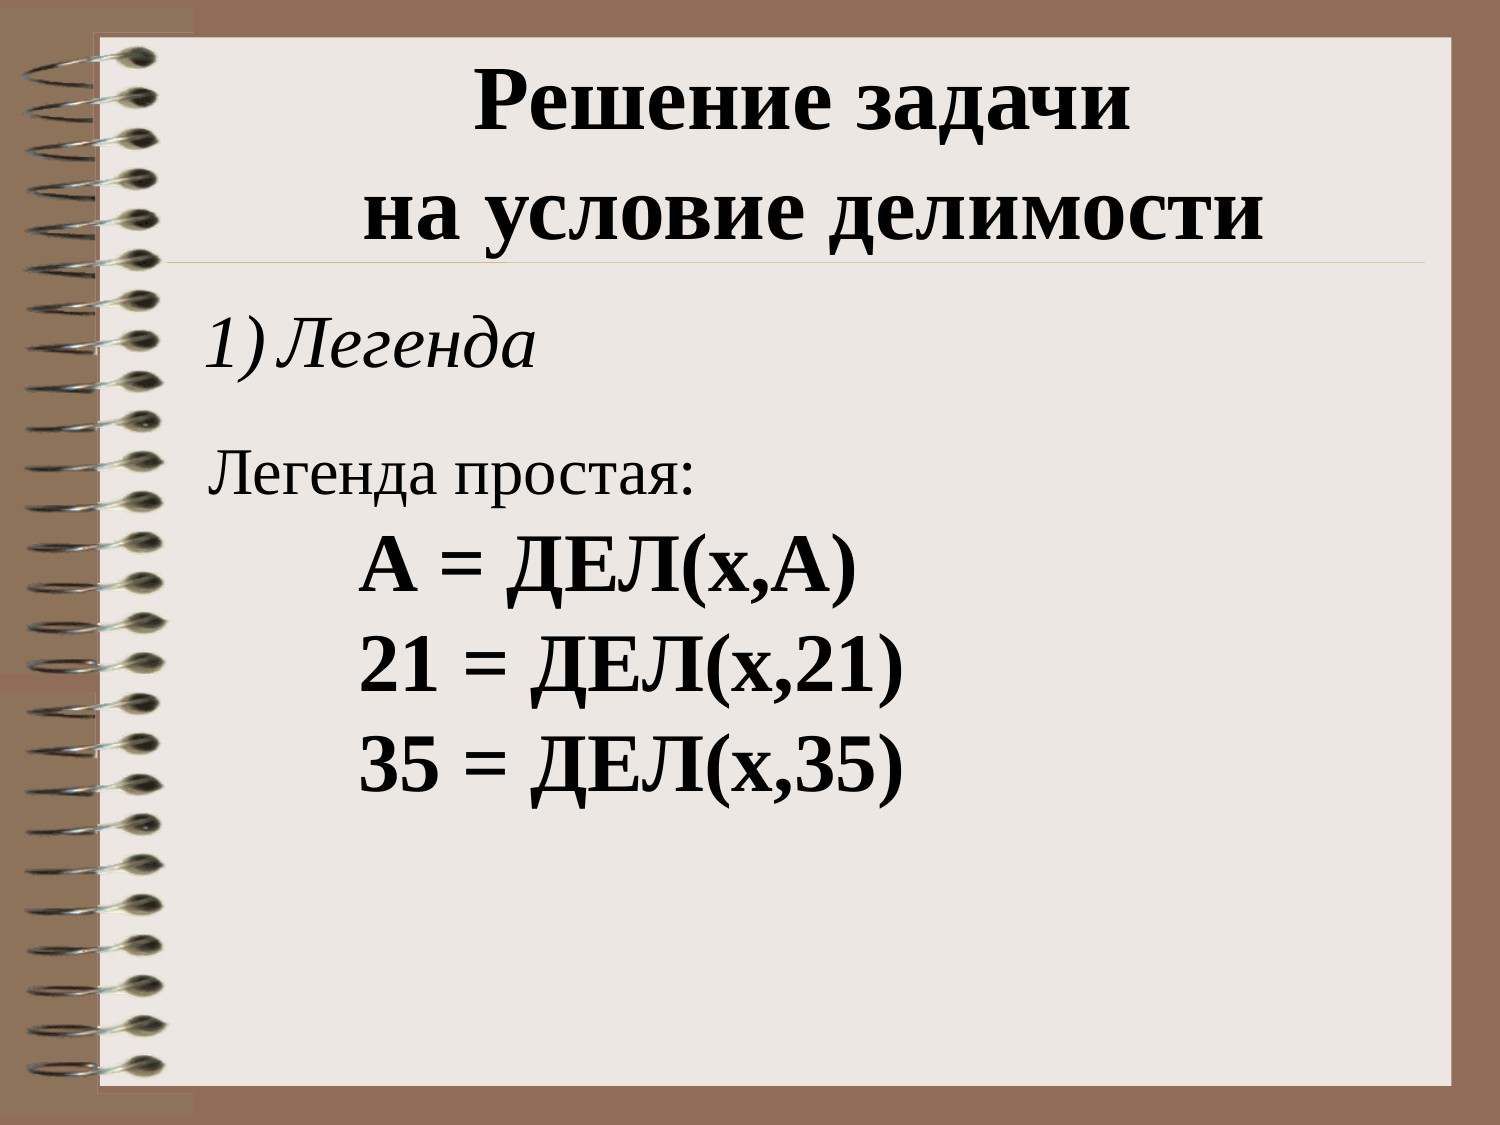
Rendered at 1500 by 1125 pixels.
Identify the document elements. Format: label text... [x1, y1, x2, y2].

text_box Легенда [189, 284, 1406, 390]
picture [0, 692, 194, 1115]
picture [0, 8, 194, 674]
text_box Легенда простая: А = ДЕЛ(x,А) 21 = ДЕЛ(х,21) 35 = ДЕЛ(x,35) [193, 420, 1411, 936]
text_box Решение задачи на условие делимости [171, 30, 1459, 266]
